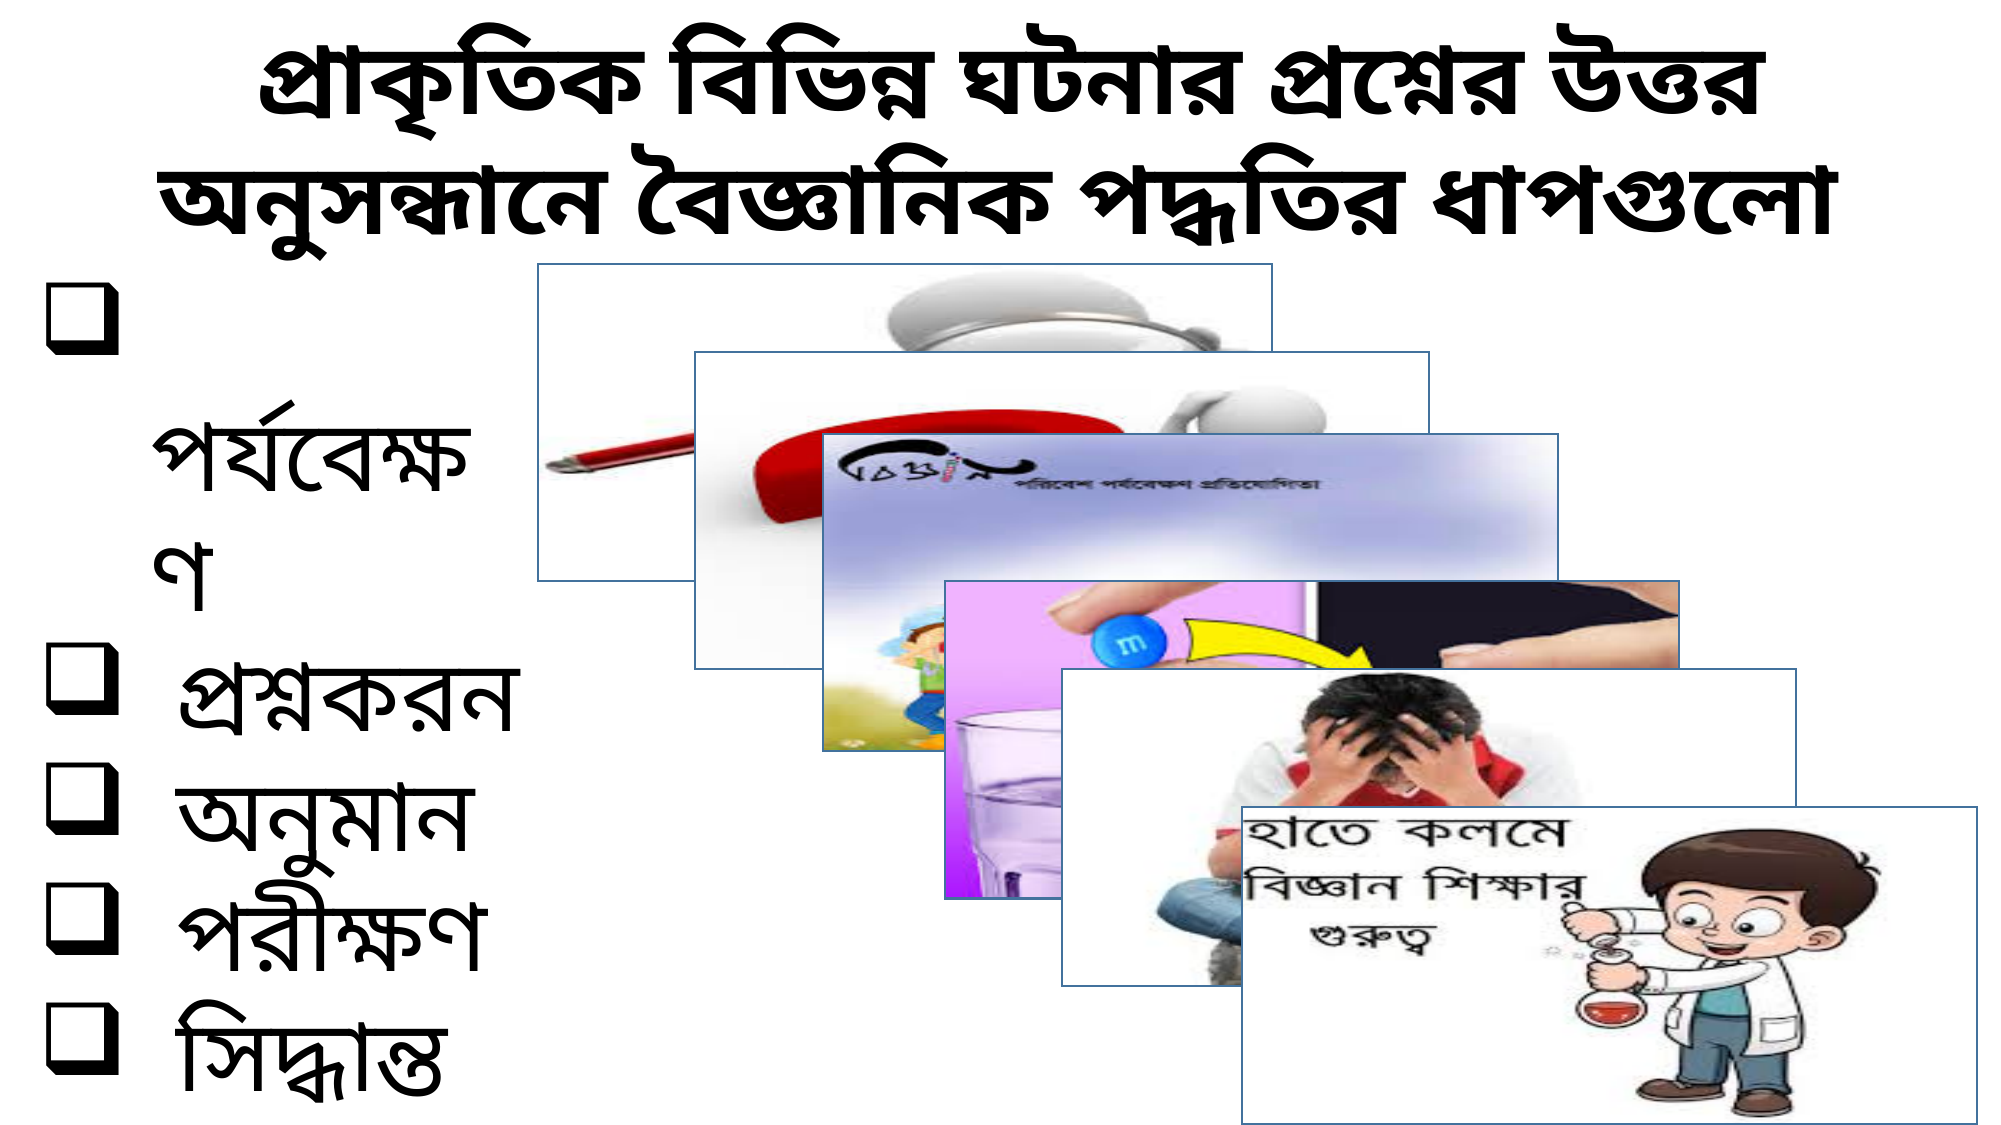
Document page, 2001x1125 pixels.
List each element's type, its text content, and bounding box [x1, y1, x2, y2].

text_box [822, 433, 1559, 752]
text_box [1241, 806, 1978, 1125]
text_box [944, 580, 1680, 900]
text_box [1061, 668, 1797, 987]
text_box [694, 351, 1430, 670]
text_box [537, 263, 1273, 582]
text_box প্রাকৃতিক বিভিন্ন ঘটনার প্রশ্নের উত্তর অনুসন্ধানে বৈজ্ঞানিক পদ্ধতির ধাপগুলো অনুসরণ । [23, 6, 2000, 382]
text_box পর্যবেক্ষণ প্রশ্নকরন অনুমান পরীক্ষণ সিদ্ধান্ত গ্রহণ বিনিময় [23, 264, 538, 1125]
